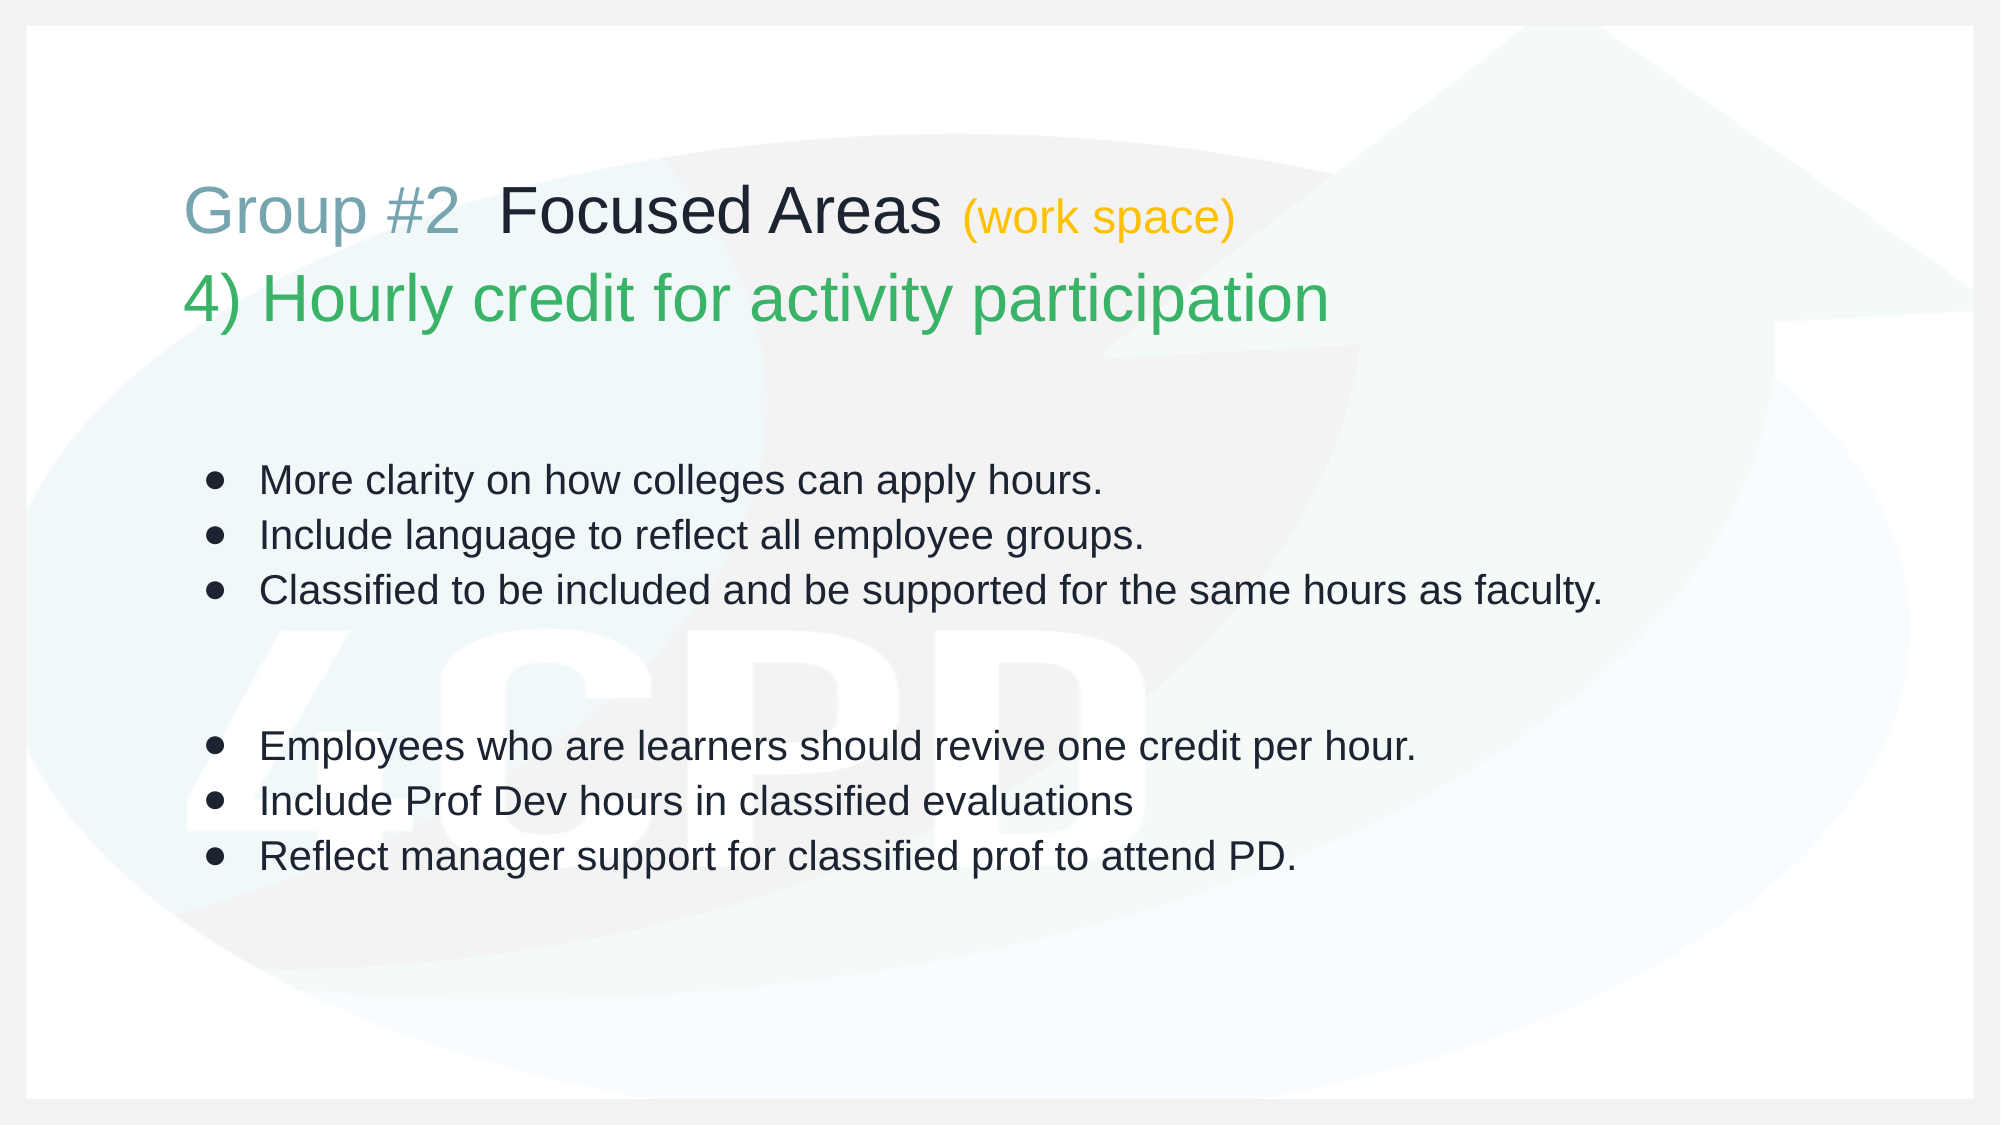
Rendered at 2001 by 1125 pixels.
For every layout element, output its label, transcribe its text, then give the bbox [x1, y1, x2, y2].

list More clarity on how colleges can apply hours. Include language to reflect all employee groups. Classified to be included and be supported for the same hours as faculty. Employees who are learners should revive one credit per hour. Include Prof Dev hours in classified evaluations Reflect manager support for classified prof to attend PD. [168, 367, 1832, 1019]
title Group #2 Focused Areas (work space) 4) Hourly credit for activity participation [168, 131, 1832, 343]
